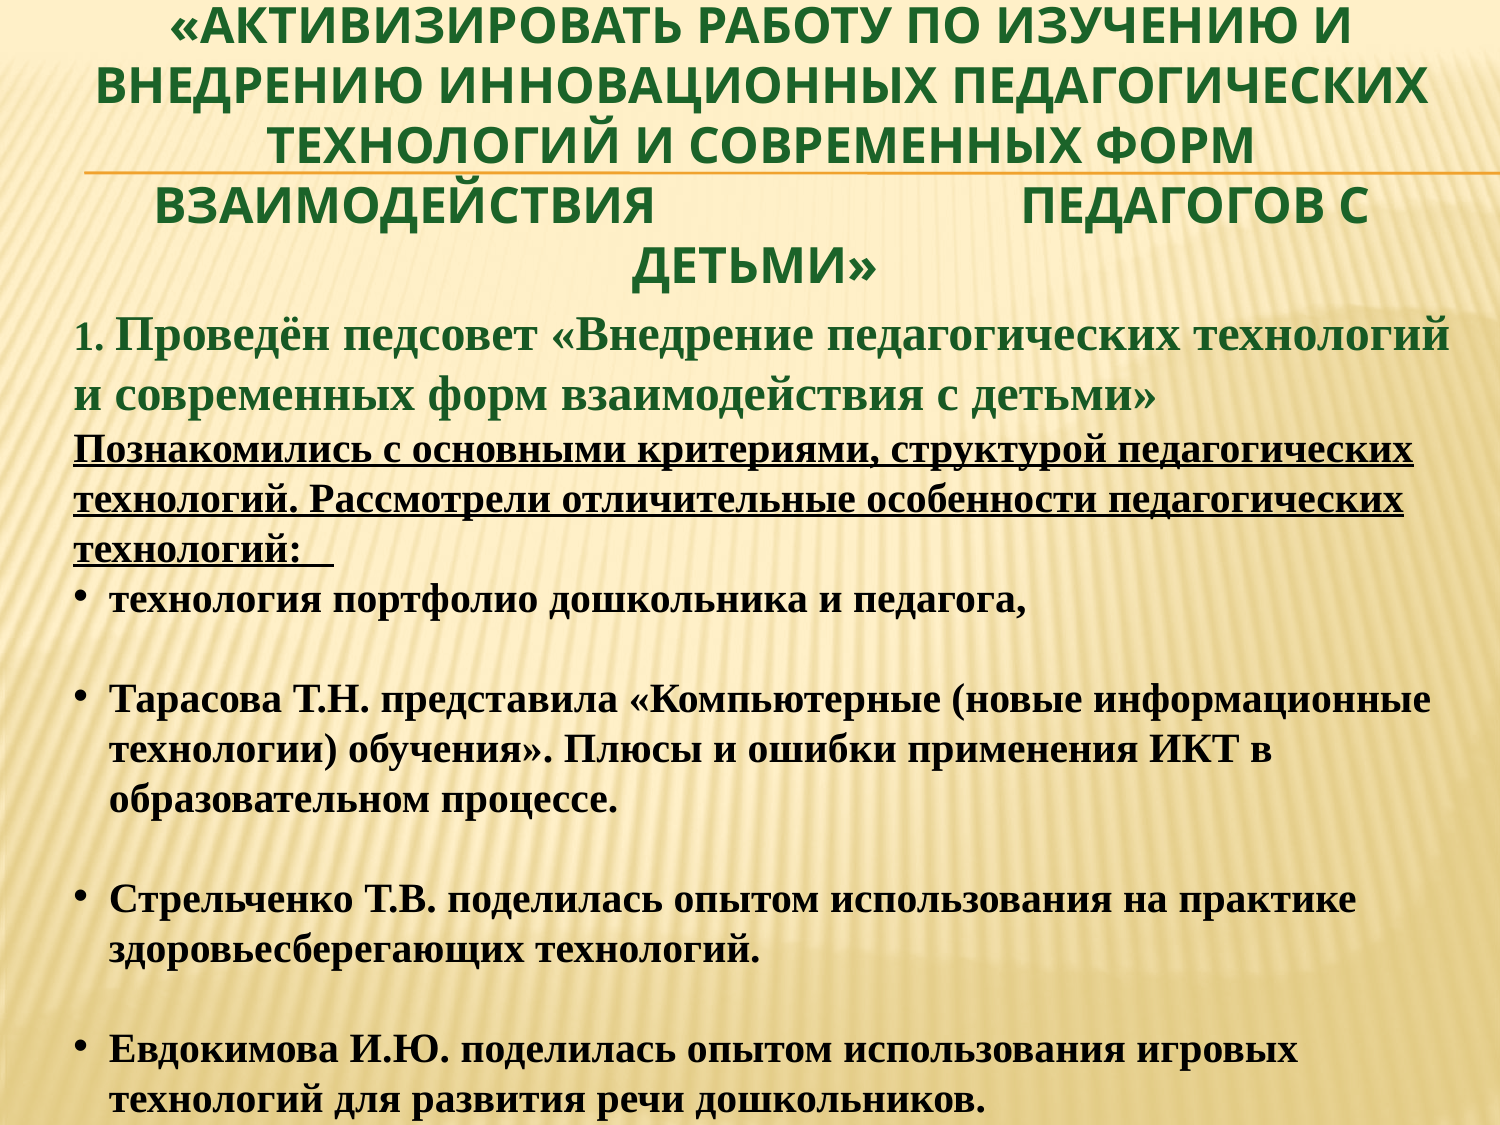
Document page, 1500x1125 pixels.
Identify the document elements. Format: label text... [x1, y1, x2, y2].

title «Активизировать работу по изучению и внедрению инновационных педагогических технологий и современных форм взаимодействия педагогов с детьми» [49, 75, 1475, 213]
text_box 1. Проведён педсовет «Внедрение педагогических технологий и современных форм взаимодействия с детьми» Познакомились с основными критериями, структурой педагогических технологий. Рассмотрели отличительные особенности педагогических технологий: технология портфолио дошкольника и педагога, Тарасова Т.Н. представила «Компьютерные (новые информационные технологии) обучения». Плюсы и ошибки применения ИКТ в образовательном процессе. Стрельченко Т.В. поделилась опытом использования на практике здоровьесберегающих технологий. Евдокимова И.Ю. поделилась опытом использования игровых технологий для развития речи дошкольников. [58, 292, 1471, 1125]
